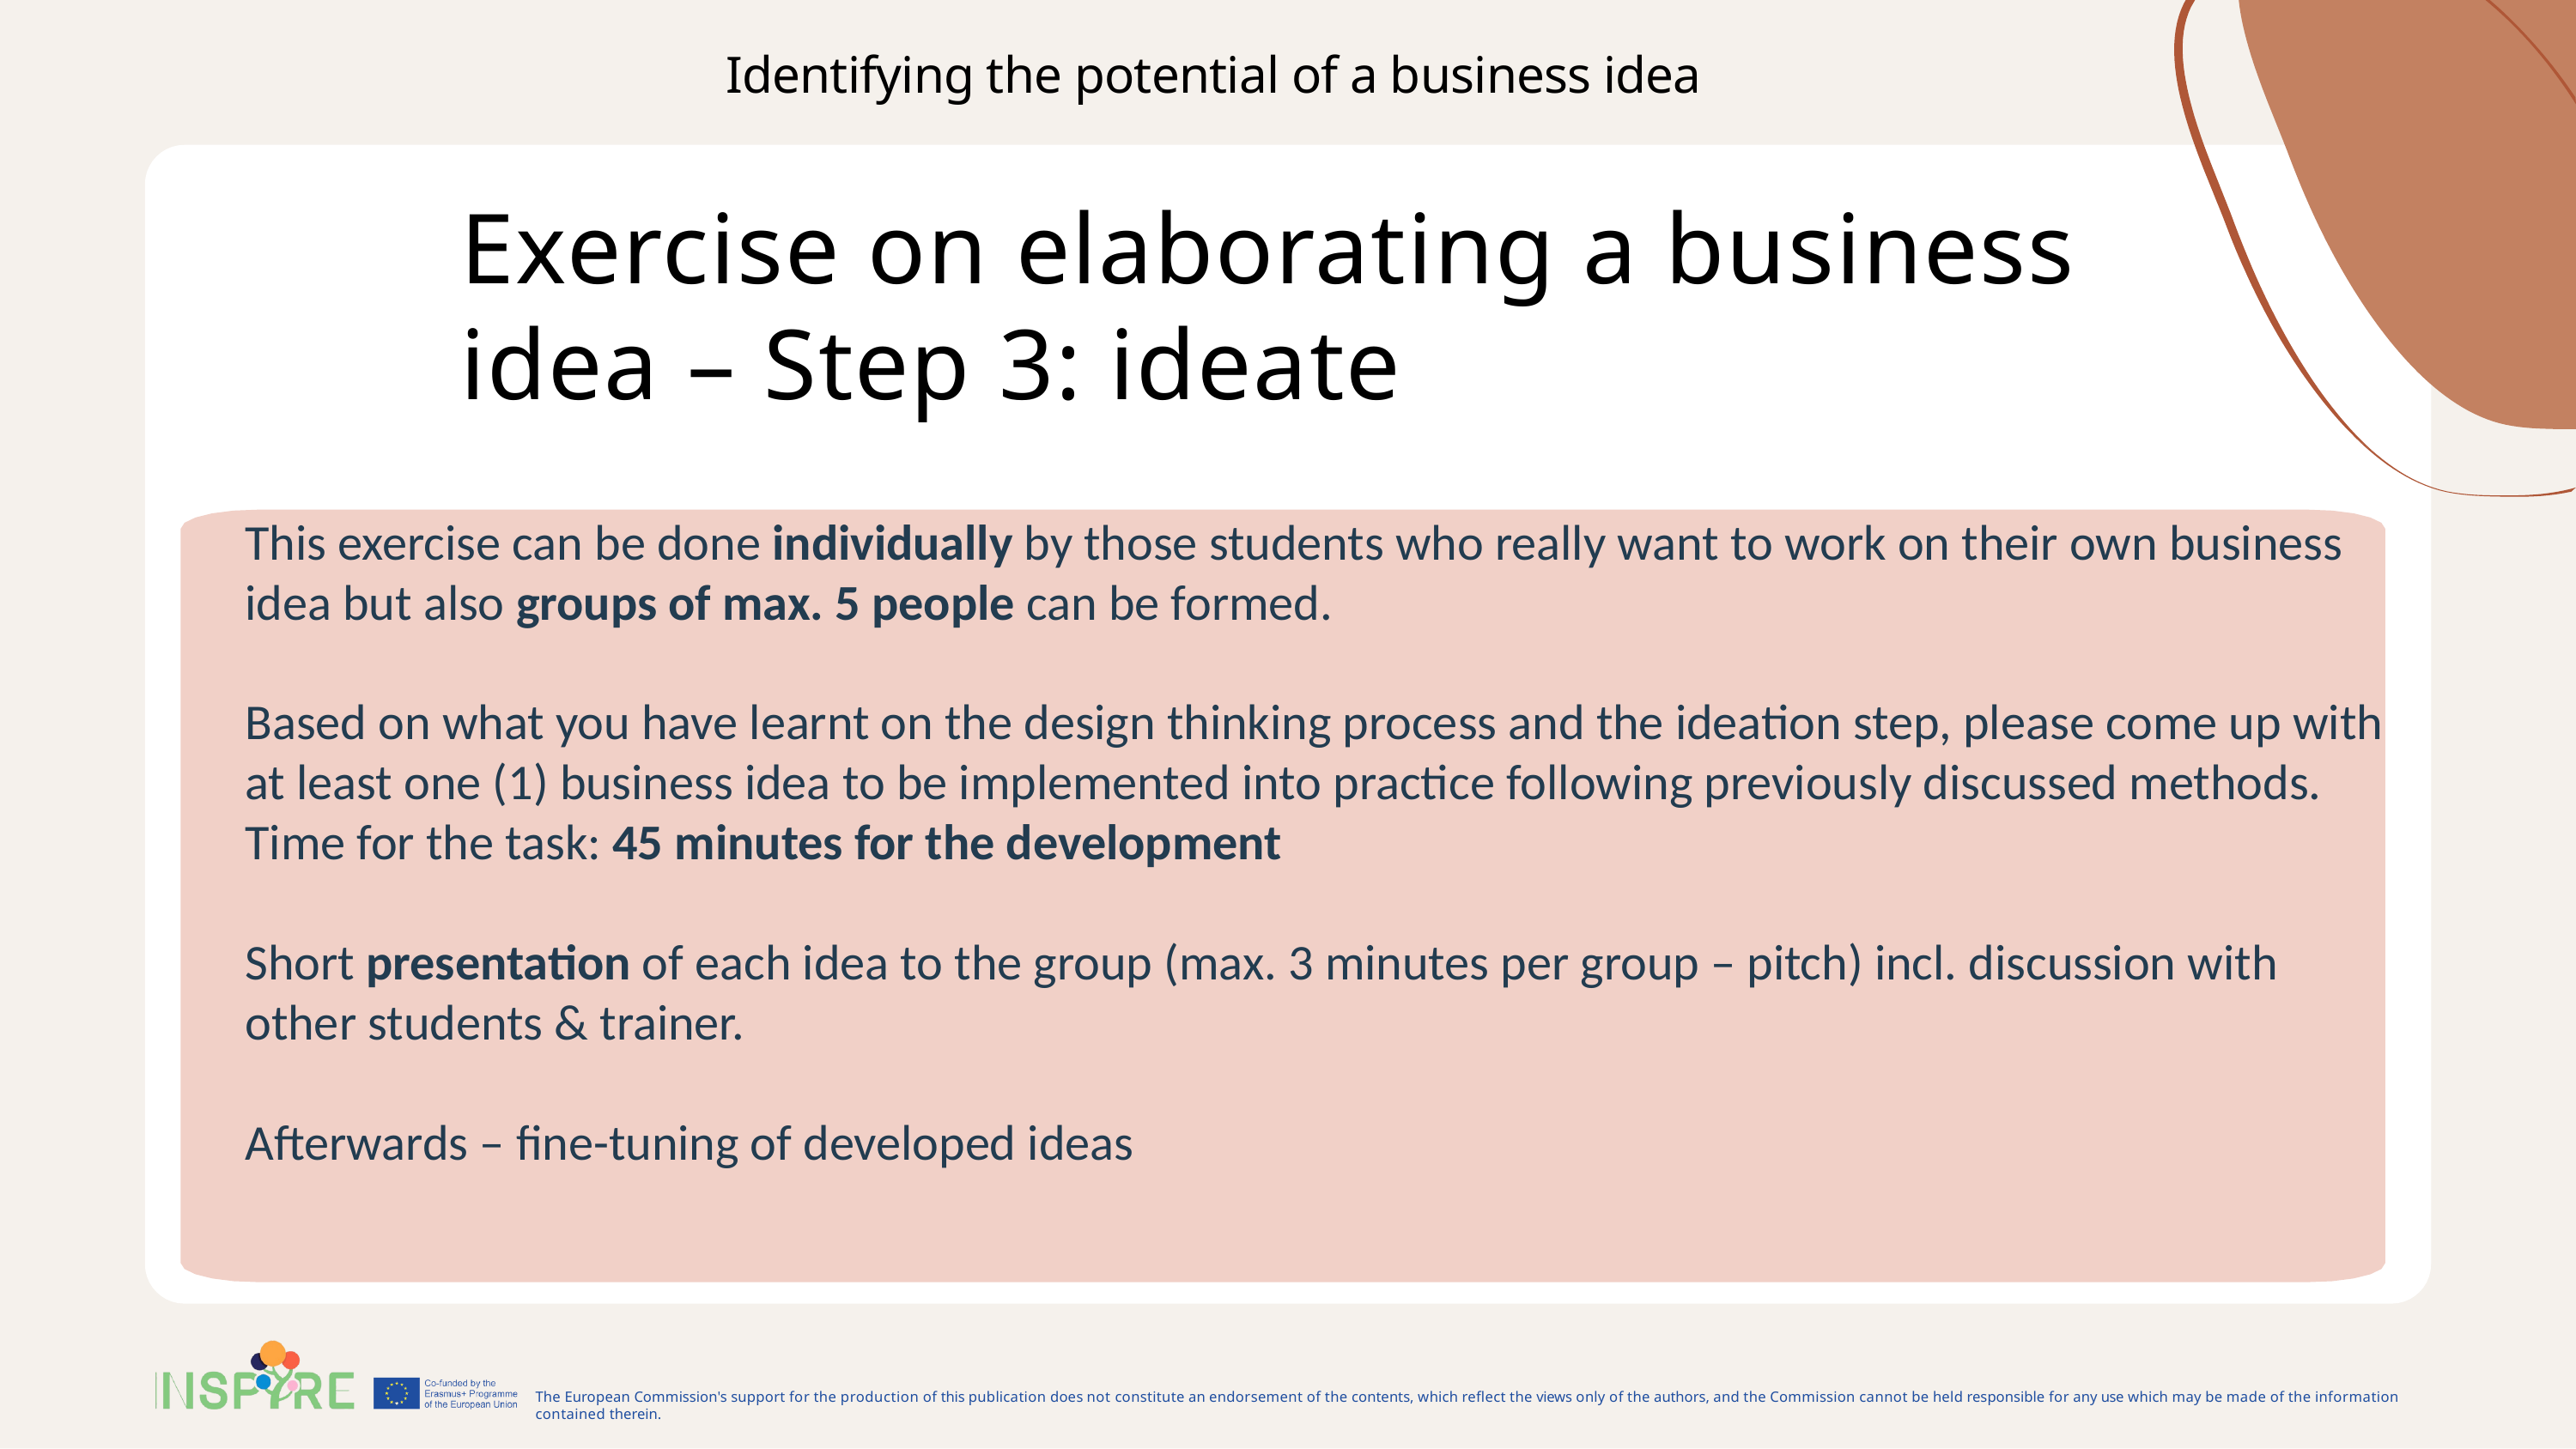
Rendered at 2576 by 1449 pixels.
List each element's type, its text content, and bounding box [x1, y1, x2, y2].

title Identifying the potential of a business idea [494, 41, 1932, 286]
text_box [144, 1328, 577, 1435]
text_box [2173, 0, 2576, 498]
text_box This exercise can be done individually by those students who really want to work on their own business idea but also groups of max. 5 people can be formed. Based on what you have learnt on the design thinking process and the ideation step, please come up with at least one (1) business idea to be implemented into practice following previously discussed methods. Time for the task: 45 minutes for the development Short presentation of each idea to the group (max. 3 minutes per group – pitch) incl. discussion with other students & trainer. Afterwards – fine-tuning of developed ideas [180, 509, 2385, 1282]
footer The European Commission's support for the production of this publication does not constitute an endorsement of the contents, which reflect the views only of the authors, and the Commission cannot be held responsible for any use which may be made of the information contained therein. [533, 1386, 2414, 1449]
text_box Exercise on elaborating a business idea – Step 3: ideate [459, 185, 2117, 419]
